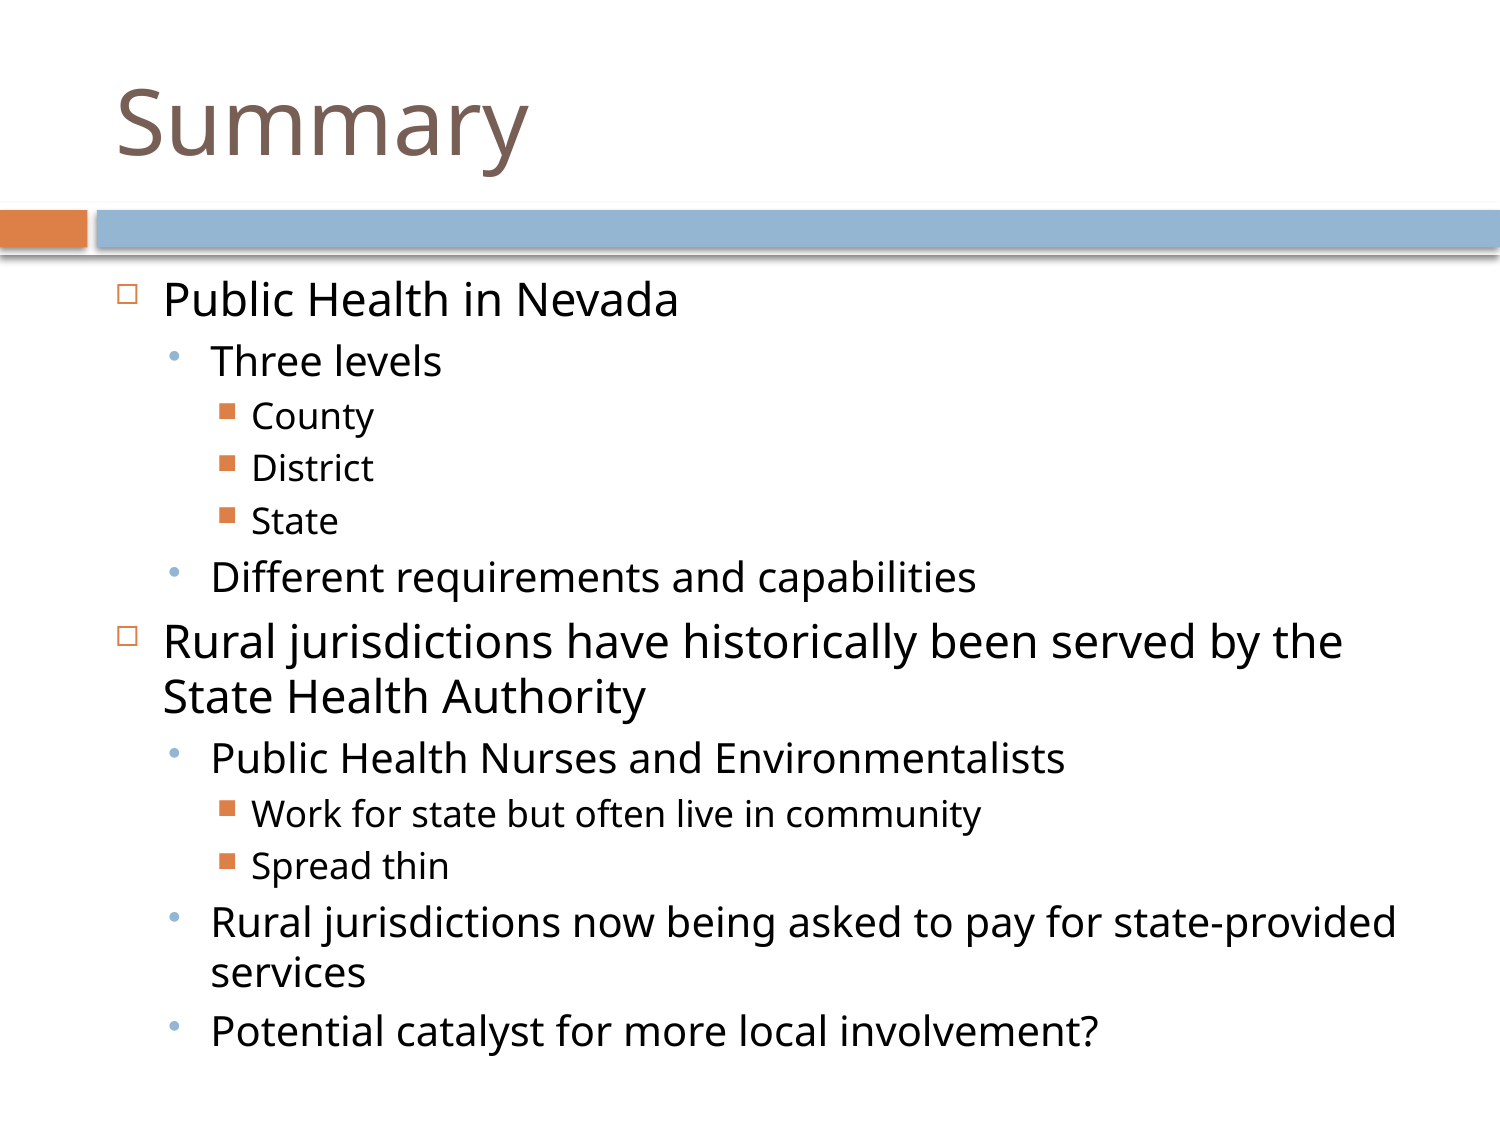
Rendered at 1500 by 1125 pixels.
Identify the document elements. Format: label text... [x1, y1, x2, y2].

title Summary [100, 37, 1438, 200]
list Public Health in Nevada Three levels County District State Different requirements and capabilities Rural jurisdictions have historically been served by the State Health Authority Public Health Nurses and Environmentalists Work for state but often live in community Spread thin Rural jurisdictions now being asked to pay for state-provided services Potential catalyst for more local involvement? [100, 262, 1438, 1063]
